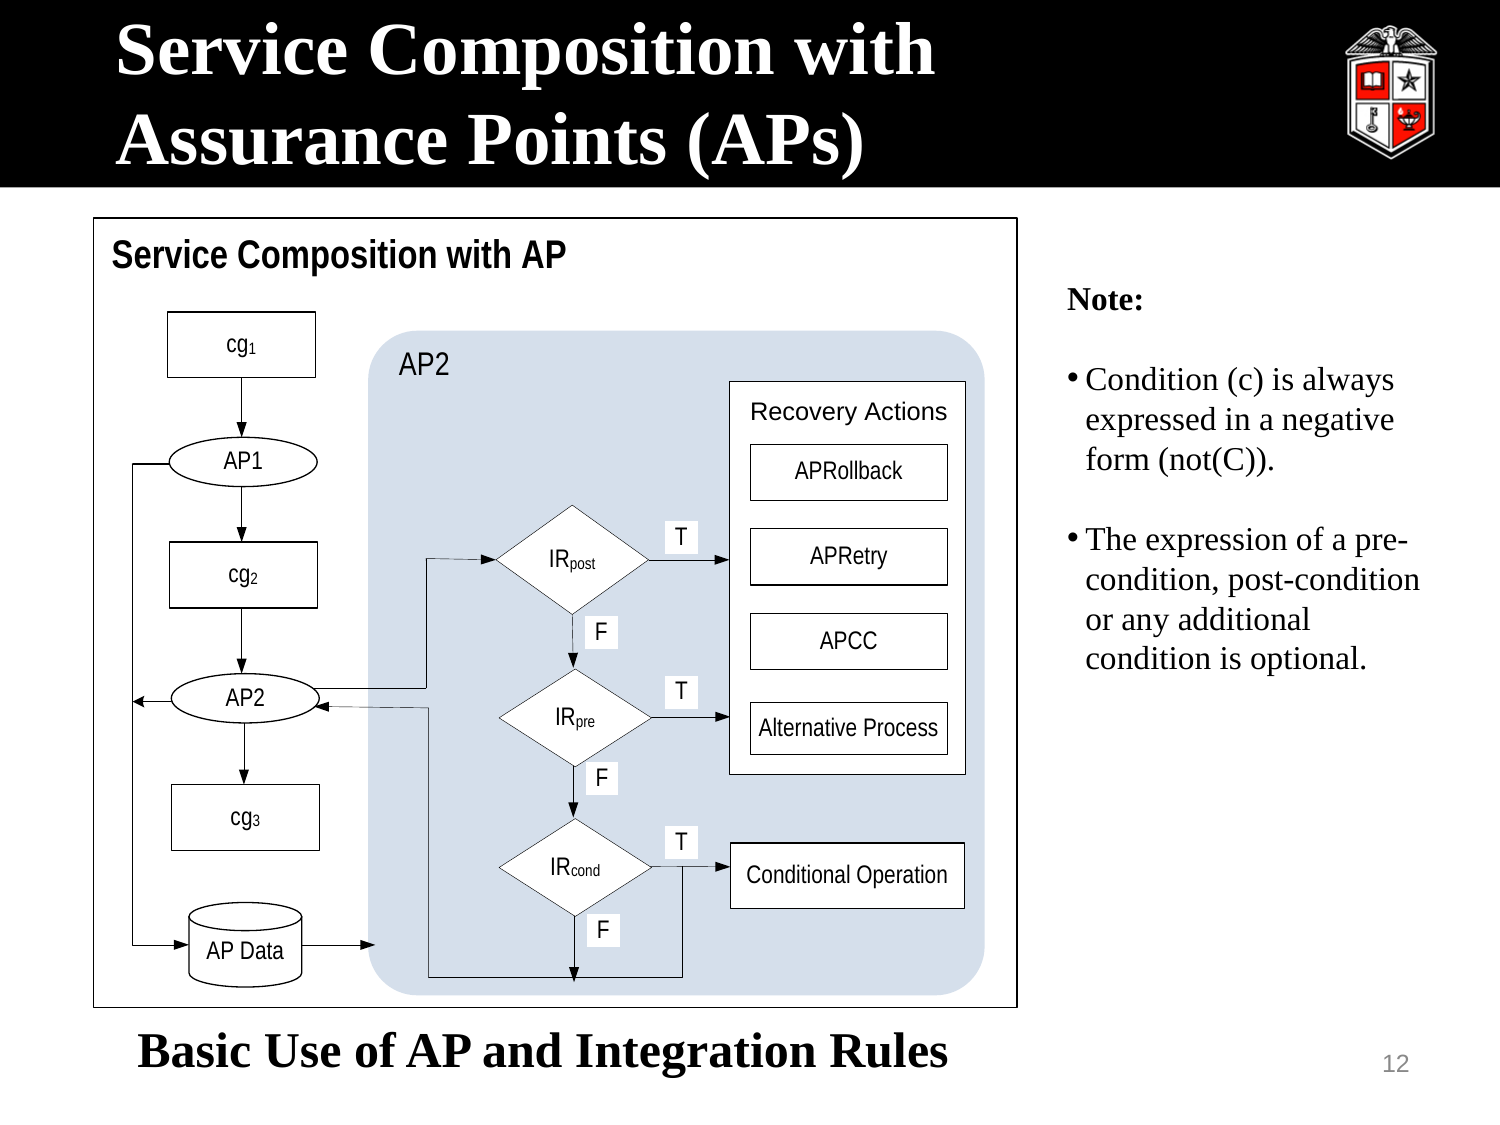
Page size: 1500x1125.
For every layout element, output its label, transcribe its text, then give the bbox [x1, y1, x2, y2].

title Service Composition with Assurance Points (APs) [100, 0, 1334, 184]
text_box Note: Condition (c) is always expressed in a negative form (not(C)). The expression of a pre-condition, post-condition or any additional condition is optional. [1052, 269, 1457, 724]
list Basic Use of AP and Integration Rules [109, 1009, 1351, 1103]
picture [1308, 0, 1490, 187]
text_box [66, 214, 1021, 1014]
slide_number 12 [1074, 1025, 1425, 1100]
